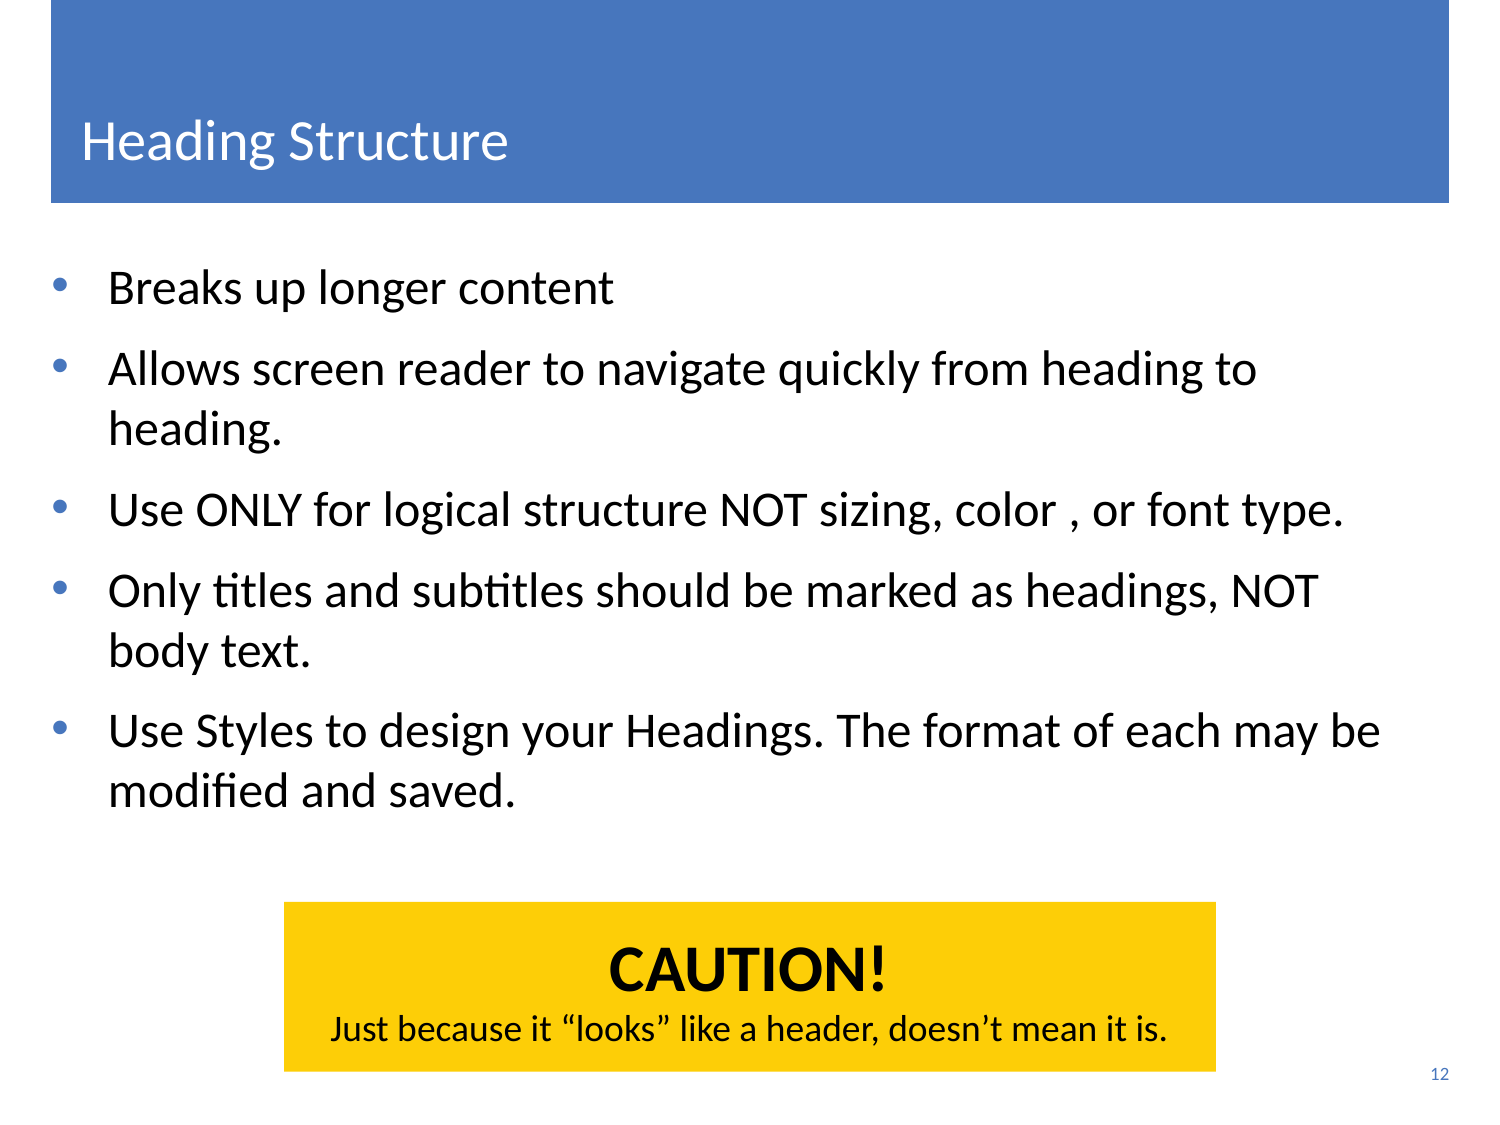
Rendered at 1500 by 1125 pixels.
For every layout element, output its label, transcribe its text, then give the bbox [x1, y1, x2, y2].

title Heading Structure [81, 46, 1419, 174]
list Breaks up longer content Allows screen reader to navigate quickly from heading to heading. Use ONLY for logical structure NOT sizing, color , or font type. Only titles and subtitles should be marked as headings, NOT body text. Use Styles to design your Headings. The format of each may be modified and saved. [51, 254, 1419, 1079]
text_box CAUTION! Just because it “looks” like a header, doesn’t mean it is. [284, 901, 1216, 1072]
